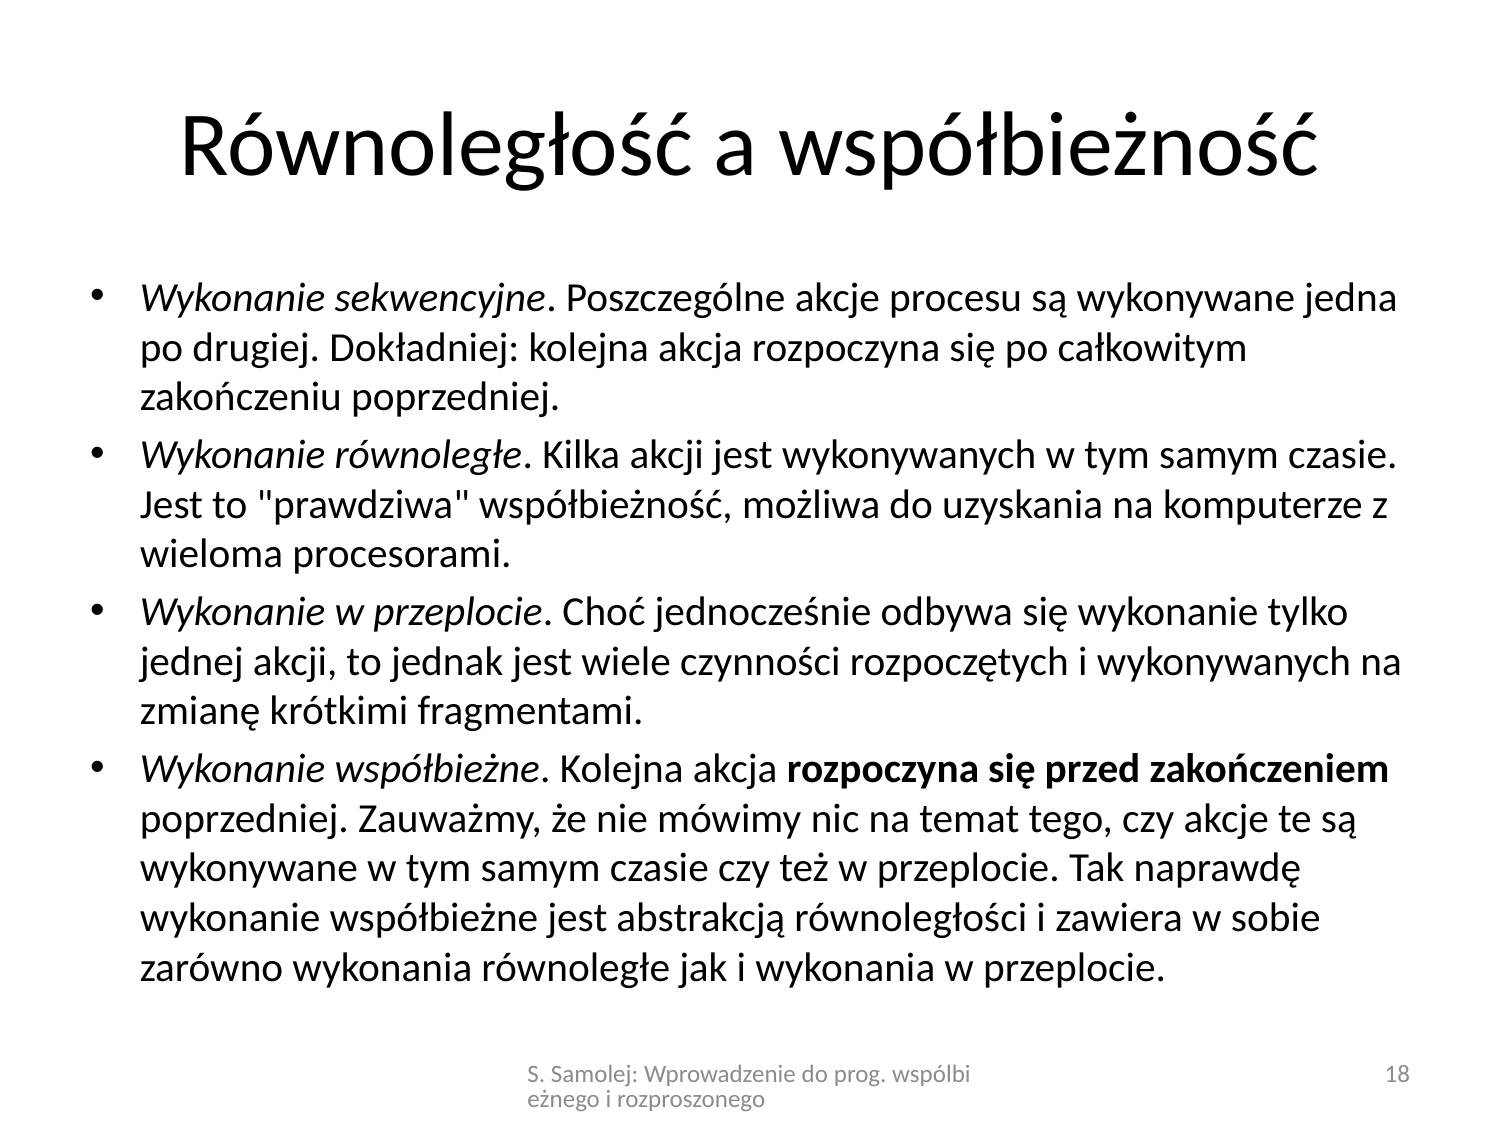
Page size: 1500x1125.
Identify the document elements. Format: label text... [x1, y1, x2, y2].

list Wykonanie sekwencyjne. Poszczególne akcje procesu są wykonywane jedna po drugiej. Dokładniej: kolejna akcja rozpoczyna się po całkowitym zakończeniu poprzedniej. Wykonanie równoległe. Kilka akcji jest wykonywanych w tym samym czasie. Jest to "prawdziwa" współbieżność, możliwa do uzyskania na komputerze z wieloma procesorami. Wykonanie w przeplocie. Choć jednocześnie odbywa się wykonanie tylko jednej akcji, to jednak jest wiele czynności rozpoczętych i wykonywanych na zmianę krótkimi fragmentami. Wykonanie współbieżne. Kolejna akcja rozpoczyna się przed zakończeniem poprzedniej. Zauważmy, że nie mówimy nic na temat tego, czy akcje te są wykonywane w tym samym czasie czy też w przeplocie. Tak naprawdę wykonanie współbieżne jest abstrakcją równoległości i zawiera w sobie zarówno wykonania równoległe jak i wykonania w przeplocie. [75, 262, 1425, 1005]
title Równoległość a współbieżność [75, 45, 1425, 233]
footer S. Samolej: Wprowadzenie do prog. wspólbieżnego i rozproszonego [512, 1042, 988, 1103]
slide_number 18 [1074, 1042, 1425, 1103]
